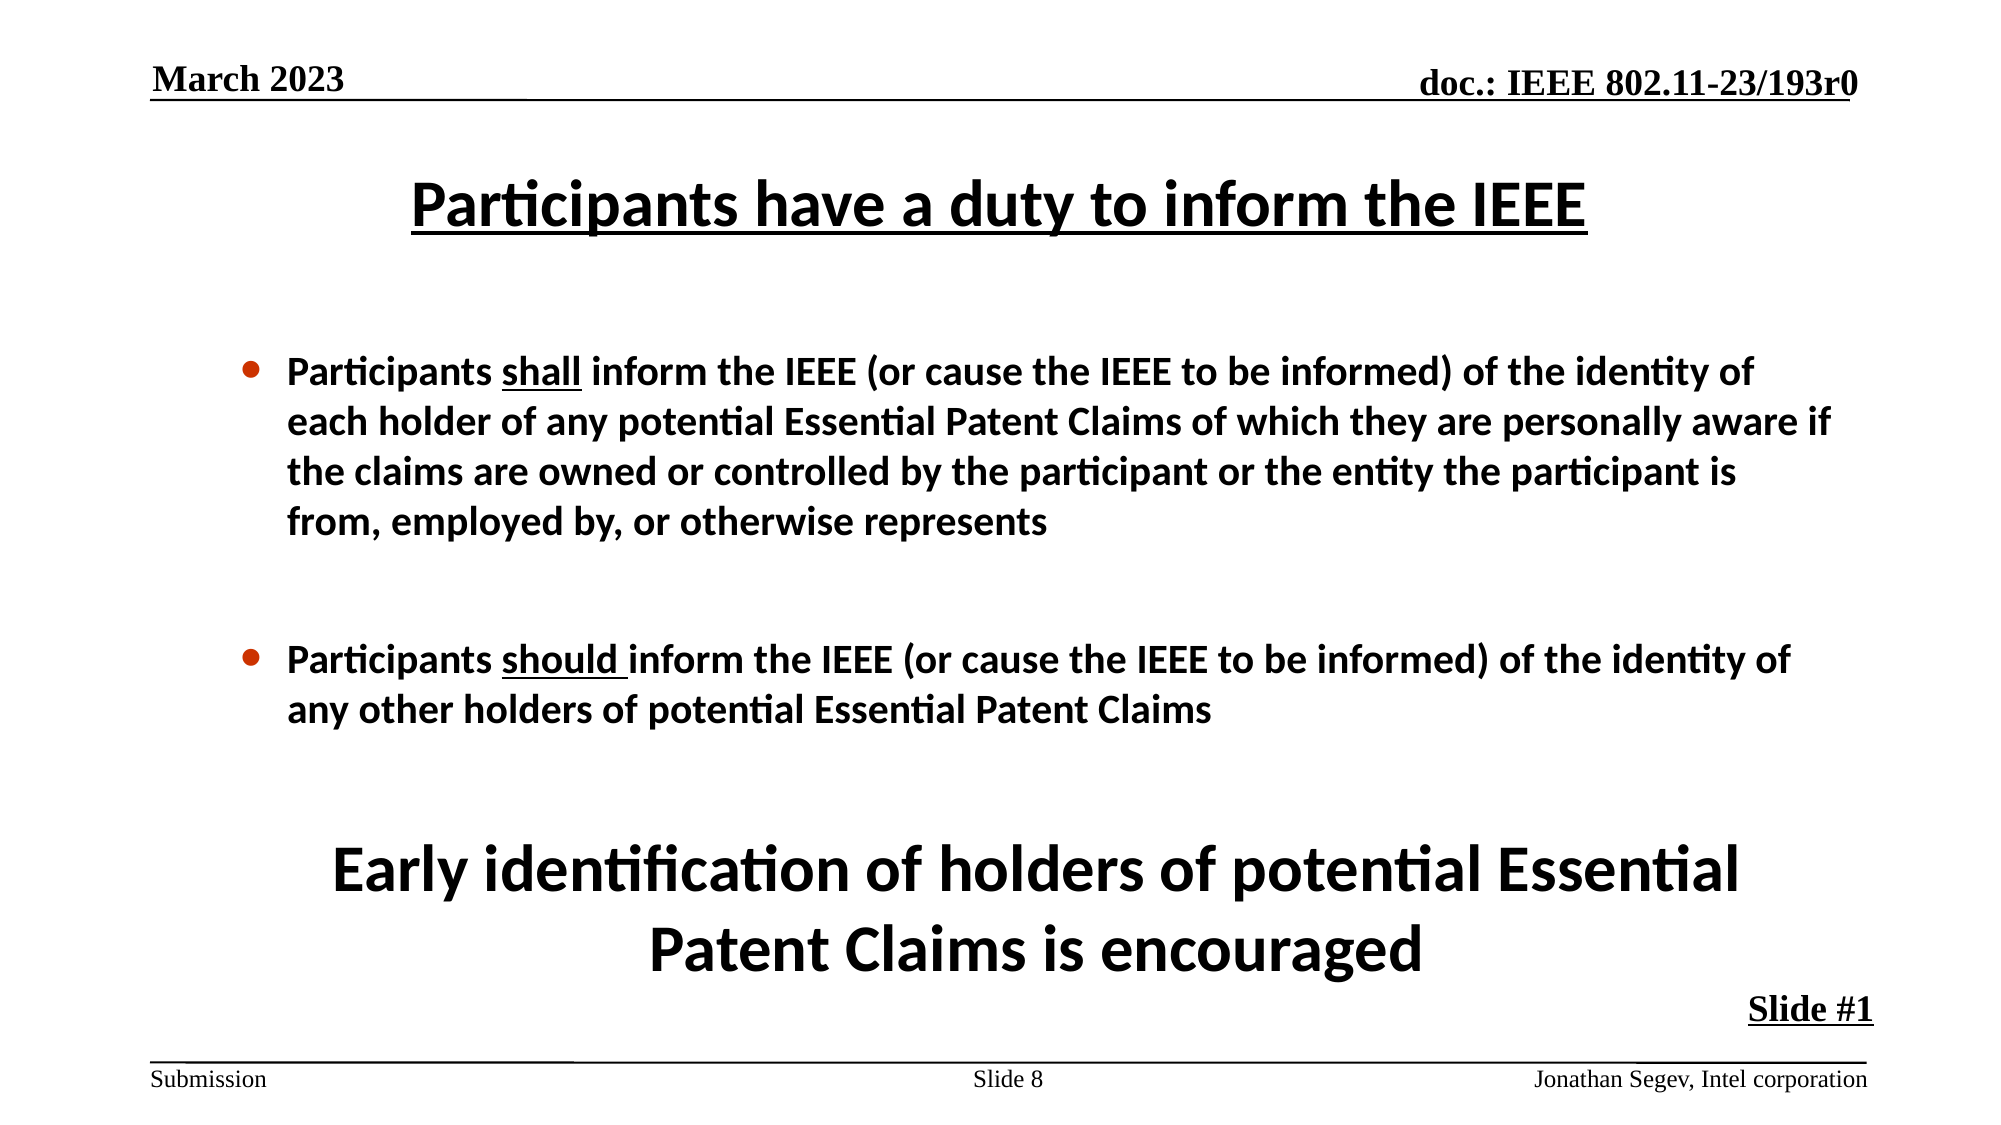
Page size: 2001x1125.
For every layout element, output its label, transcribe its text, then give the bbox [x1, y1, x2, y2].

slide_number Slide 8 [950, 1061, 1067, 1123]
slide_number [152, 54, 563, 100]
footer Jonathan Segev, Intel corporation [1171, 1061, 1869, 1093]
text_box Slide #1 [1733, 976, 1890, 1037]
title Participants have a duty to inform the IEEE [149, 112, 1850, 288]
list Participants shall inform the IEEE (or cause the IEEE to be informed) of the identity of each holder of any potential Essential Patent Claims of which they are personally aware if the claims are owned or controlled by the participant or the entity the participant is from, employed by, or otherwise represents Participants should inform the IEEE (or cause the IEEE to be informed) of the identity of any other holders of potential Essential Patent Claims Early identification of holders of potential Essential Patent Claims is encouraged [149, 336, 1850, 1012]
